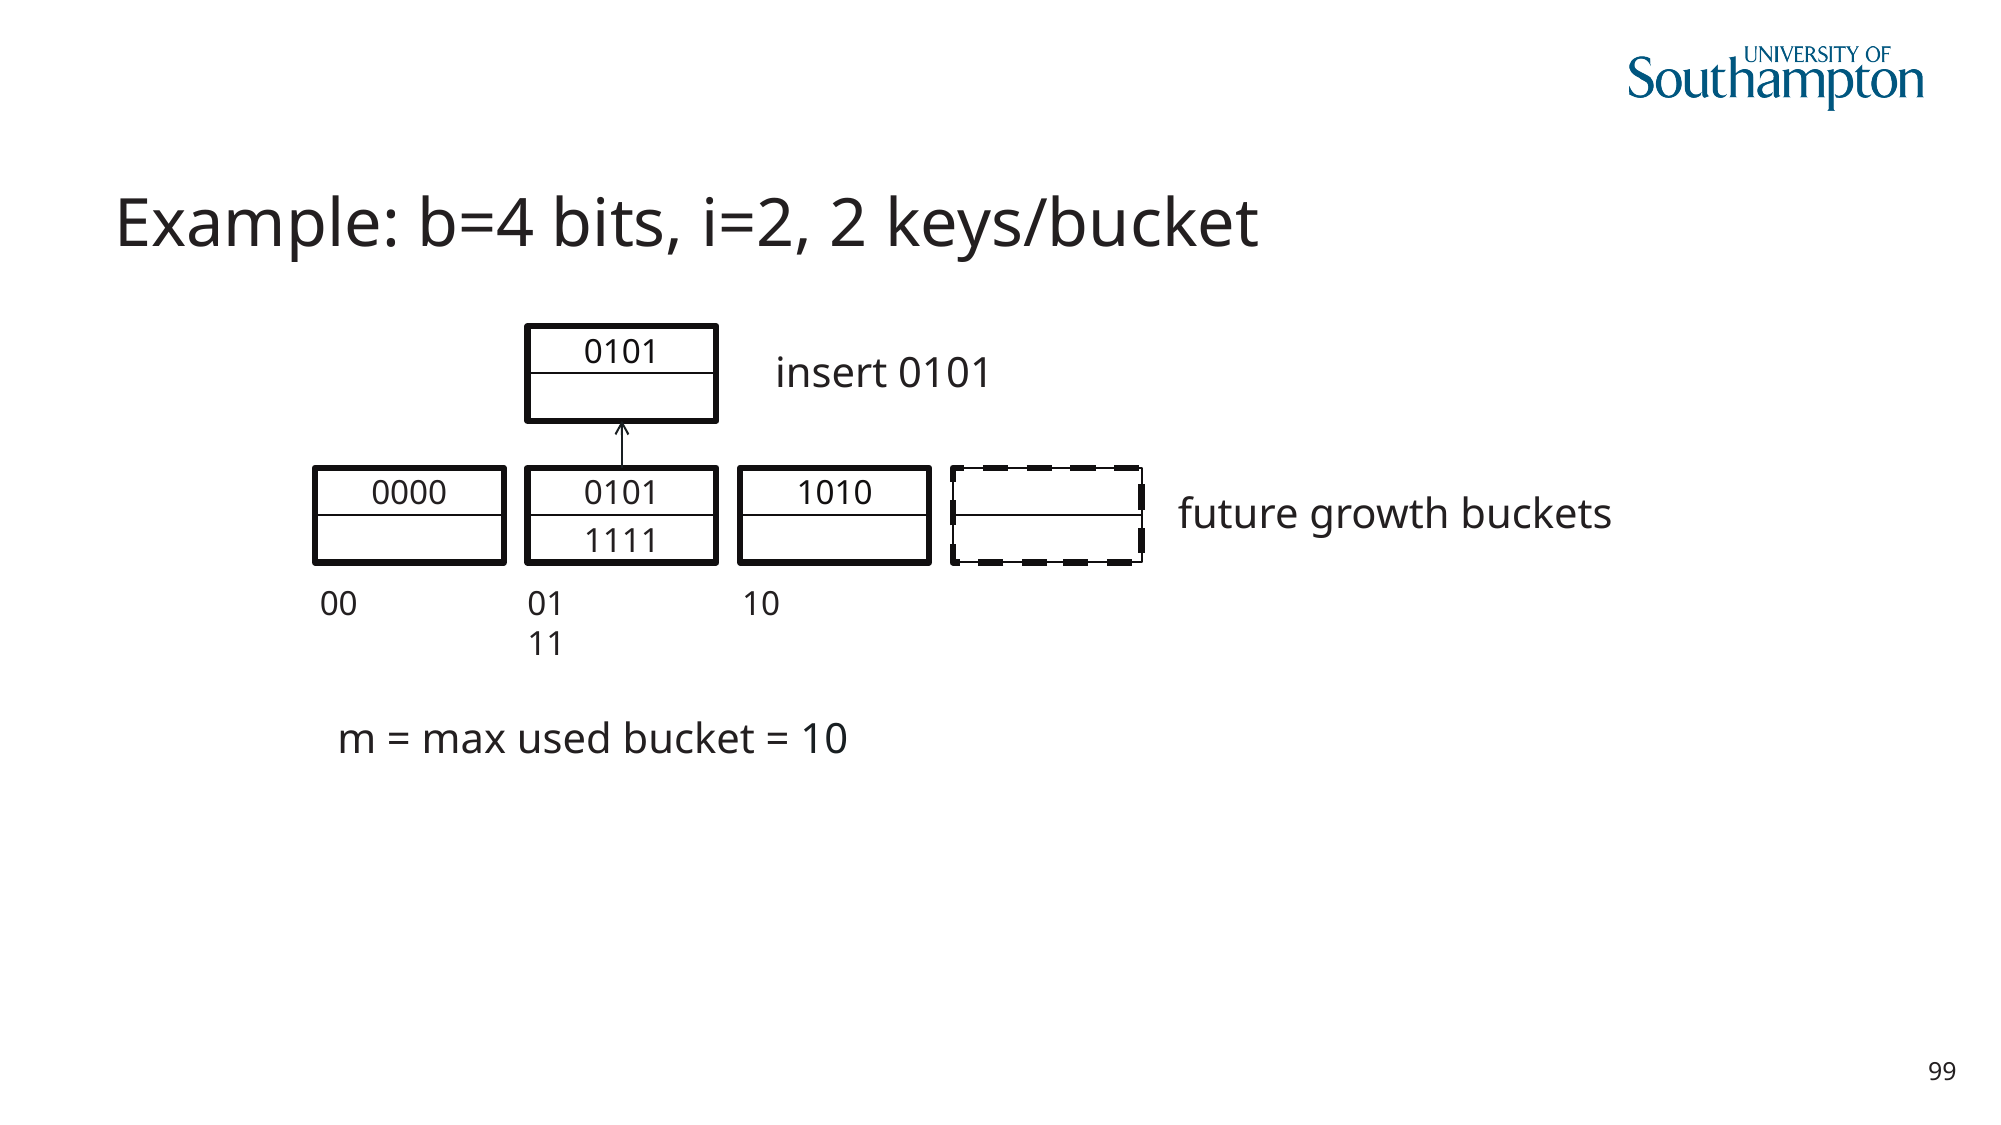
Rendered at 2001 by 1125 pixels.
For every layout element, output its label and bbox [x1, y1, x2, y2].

picture [1629, 71, 1648, 95]
text_box [740, 467, 929, 563]
text_box [527, 326, 717, 563]
picture [1629, 46, 1924, 111]
text_box [512, 574, 581, 670]
text_box [322, 704, 864, 769]
text_box [314, 467, 504, 563]
text_box [304, 574, 373, 630]
title [102, 113, 1898, 268]
text_box [727, 574, 795, 630]
text_box [1163, 479, 1628, 545]
picture [1869, 48, 1877, 60]
text_box [760, 338, 1010, 404]
text_box [952, 467, 1142, 563]
